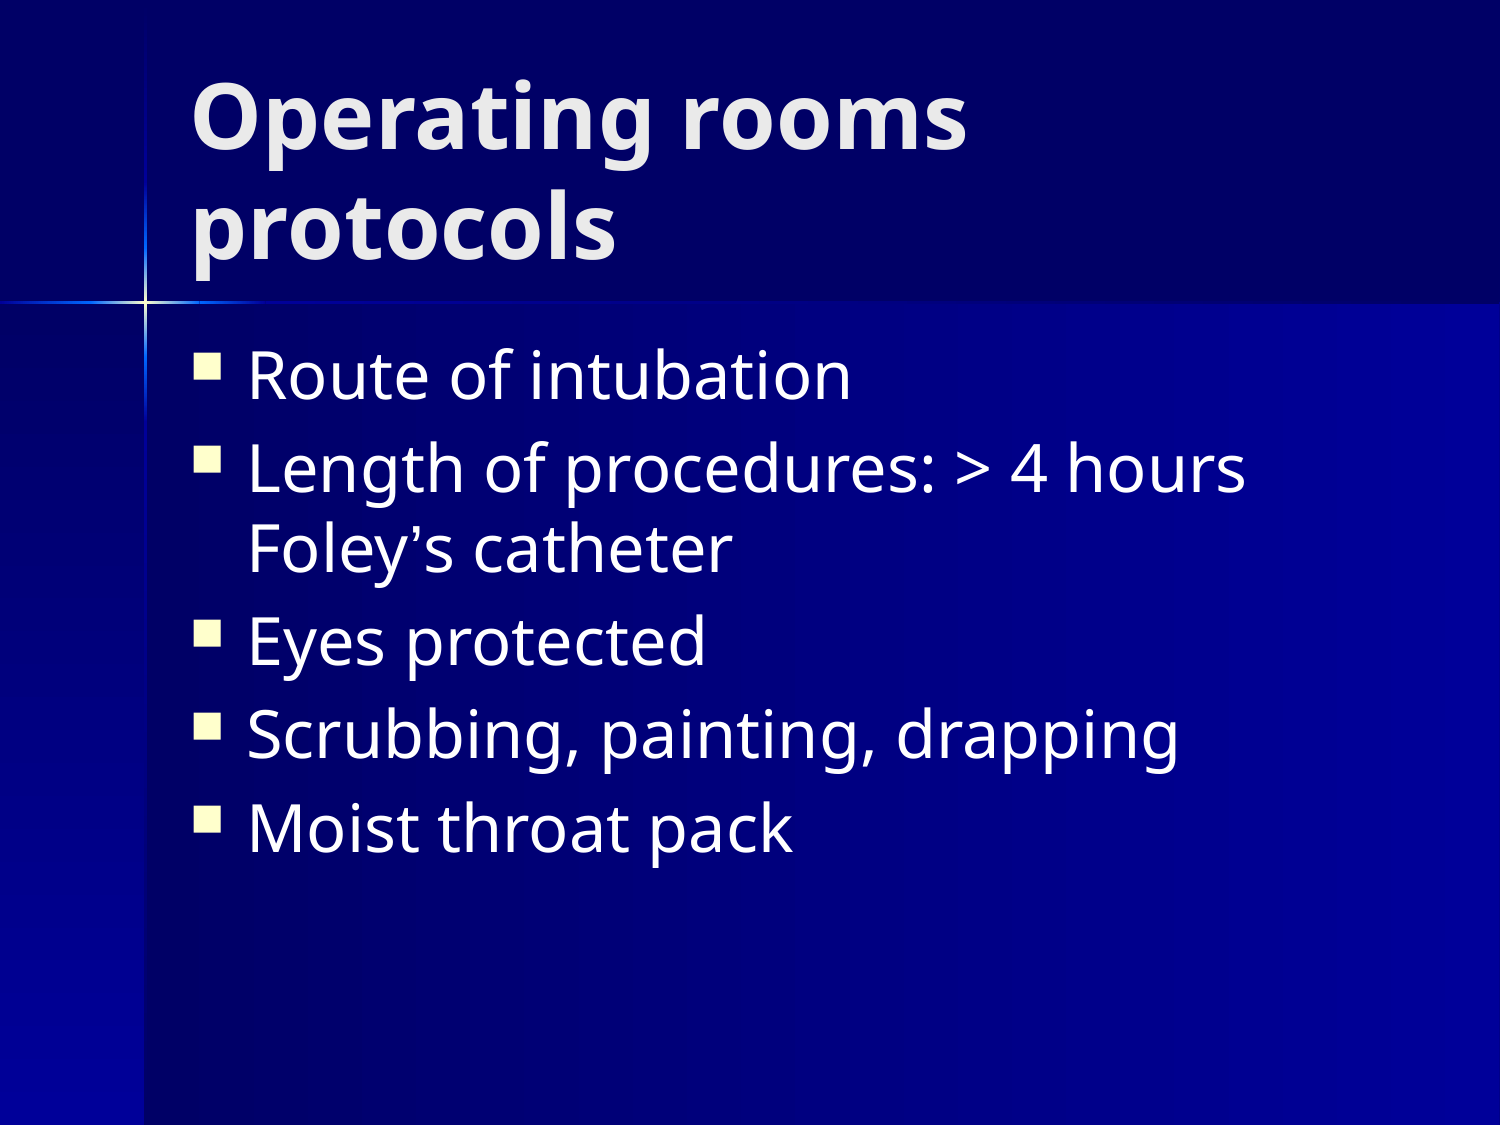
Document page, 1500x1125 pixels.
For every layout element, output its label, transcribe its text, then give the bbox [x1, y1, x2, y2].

title Operating rooms protocols [174, 49, 1413, 286]
list Route of intubation Length of procedures: > 4 hours Foley’s catheter Eyes protected Scrubbing, painting, drapping Moist throat pack [174, 324, 1413, 1001]
